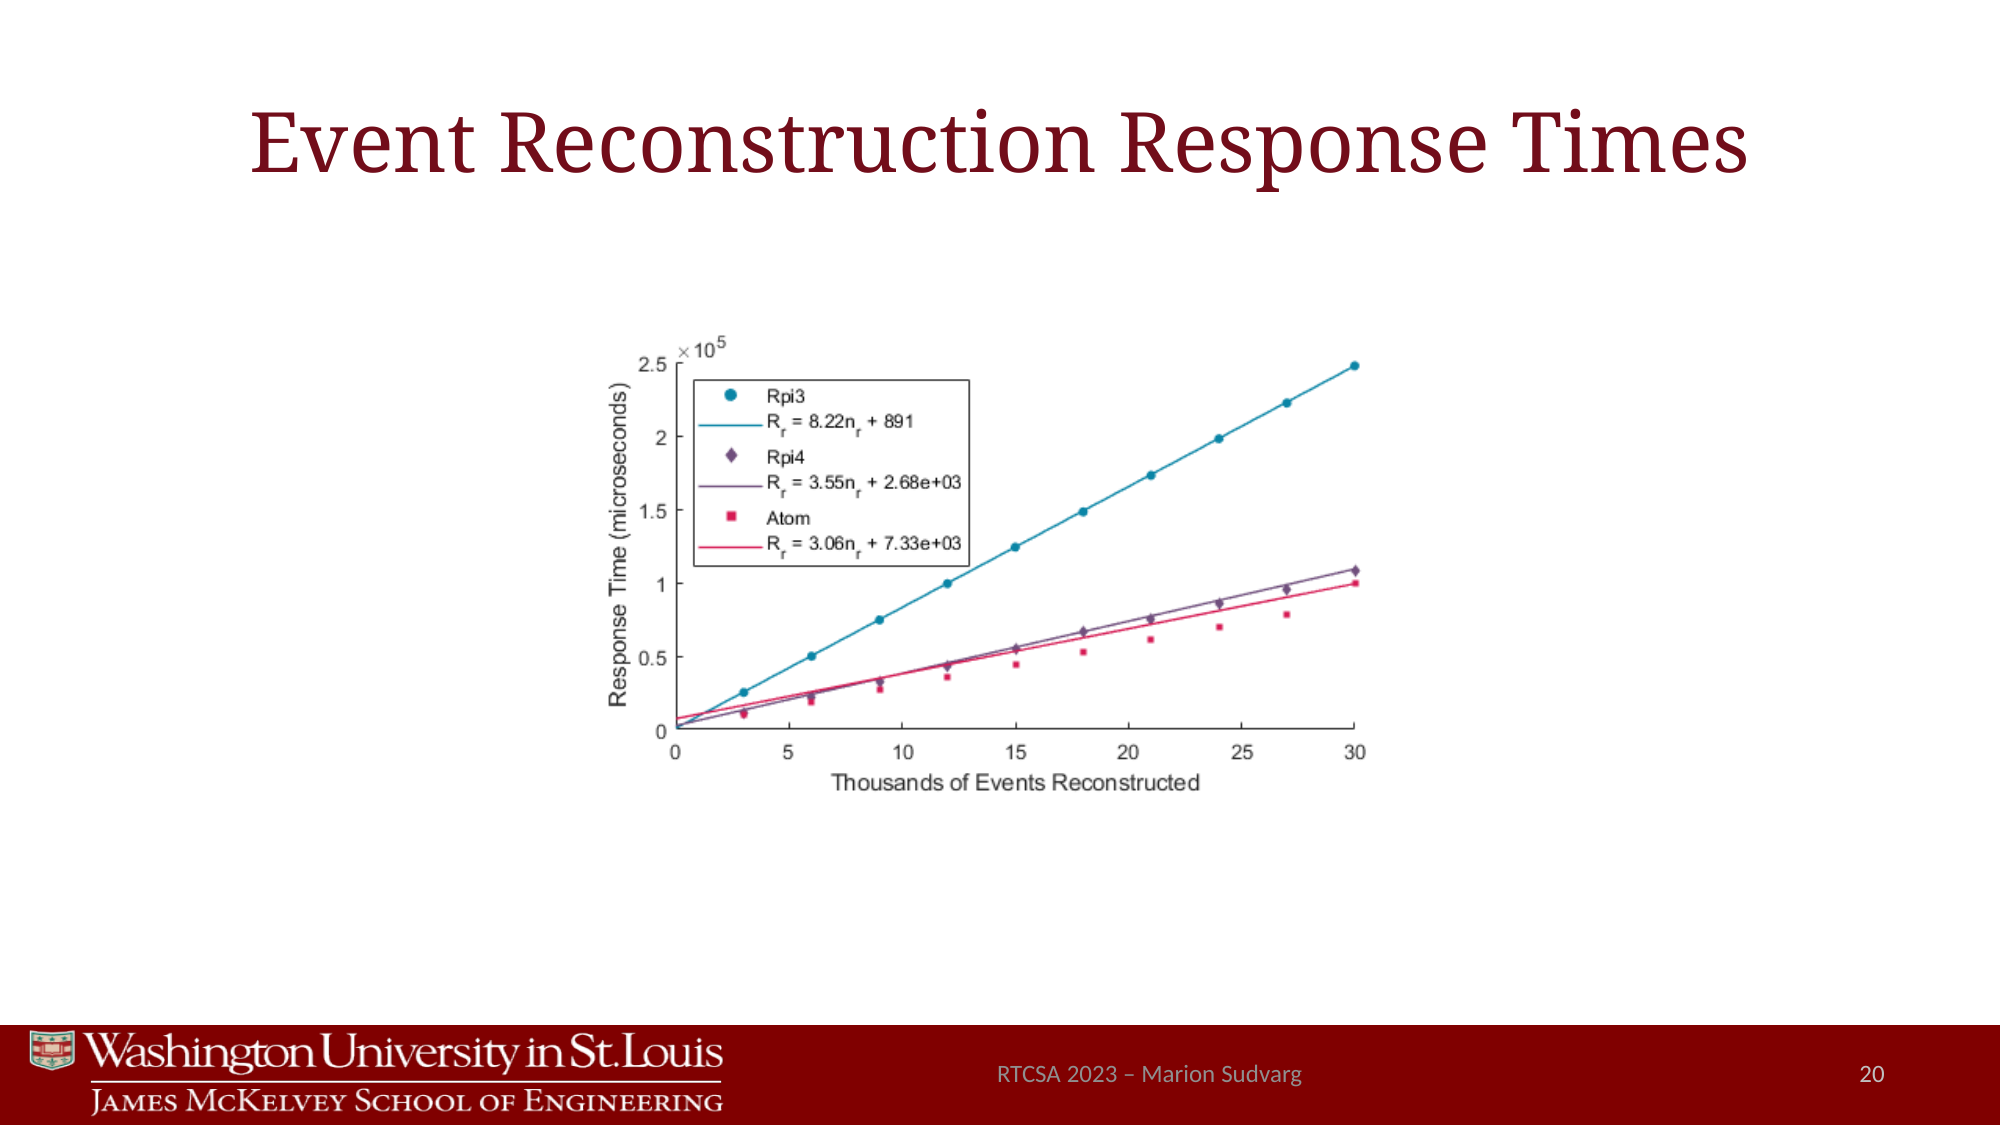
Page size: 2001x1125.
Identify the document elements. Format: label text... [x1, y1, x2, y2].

slide_number 20 [1467, 1042, 1900, 1103]
footer RTCSA 2023 – Marion Sudvarg [833, 1042, 1467, 1103]
title Event Reconstruction Response Times [99, 45, 1900, 233]
picture [562, 327, 1438, 798]
